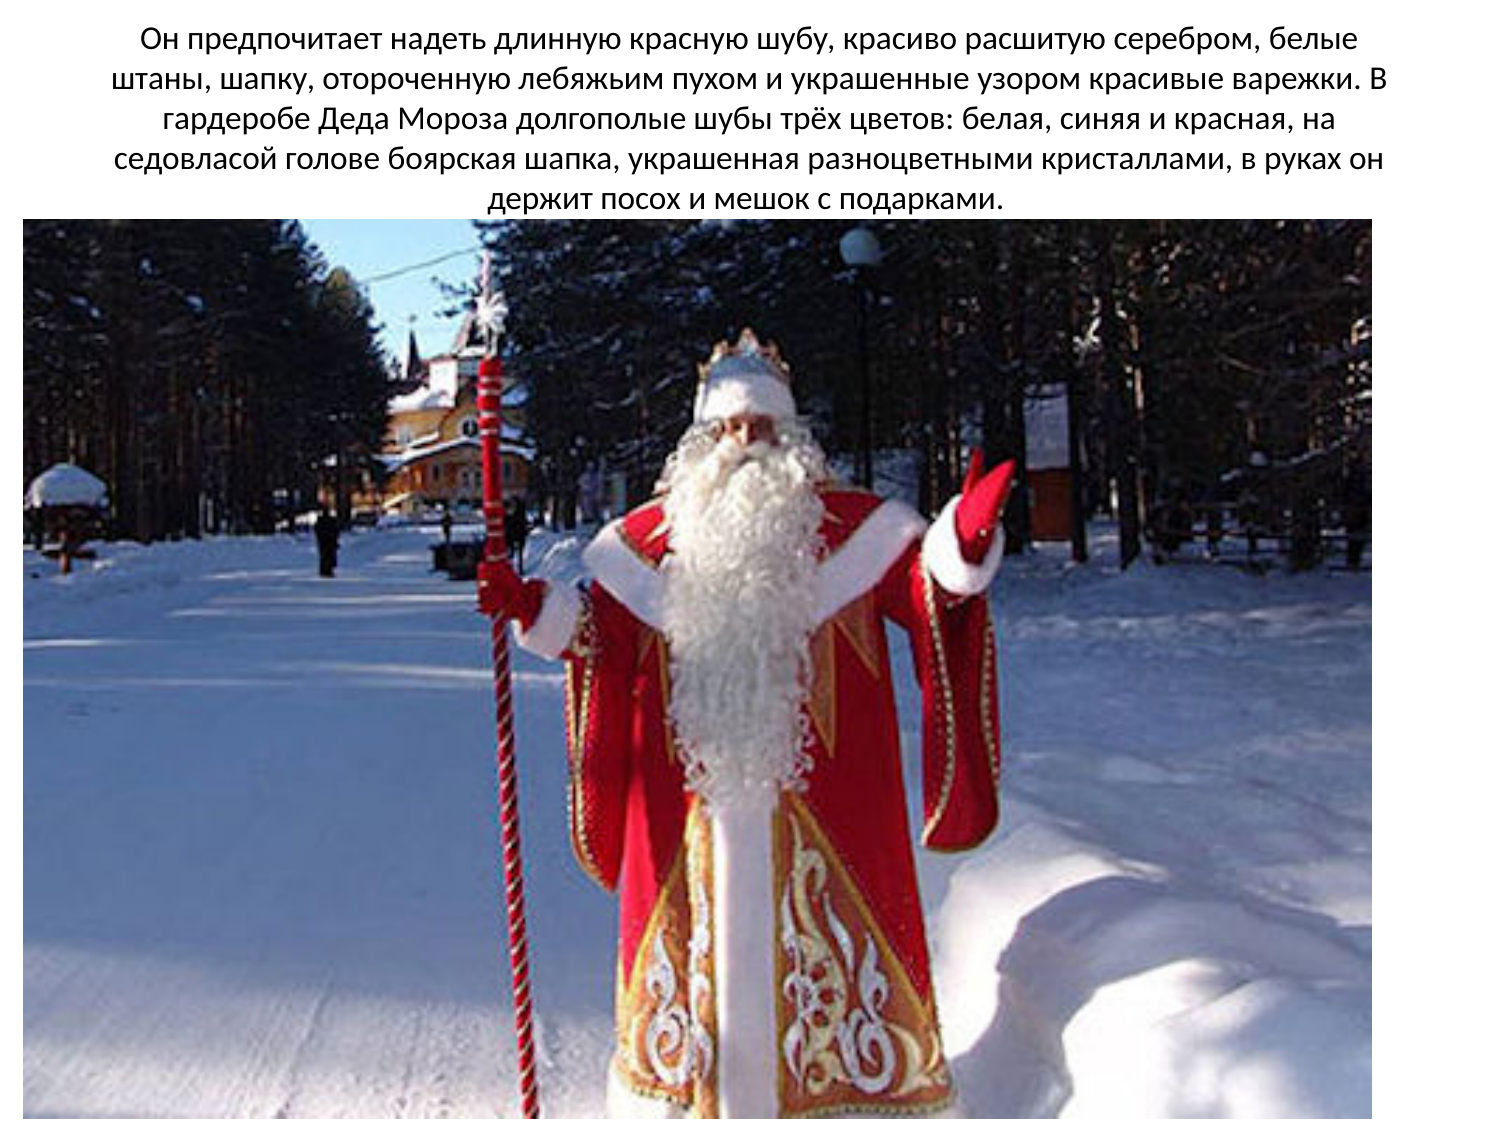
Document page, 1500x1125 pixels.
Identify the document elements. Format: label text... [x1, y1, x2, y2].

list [23, 219, 1372, 1119]
title Он предпочитает надеть длинную красную шубу, красиво расшитую серебром, белые штаны, шапку, отороченную лебяжьим пухом и украшенные узором красивые варежки. В гардеробе Деда Мороза долгополые шубы трёх цветов: белая, синяя и красная, на седовласой голове боярская шапка, украшенная разноцветными кристаллами, в руках он держит посох и мешок с подарками. [75, 0, 1425, 233]
